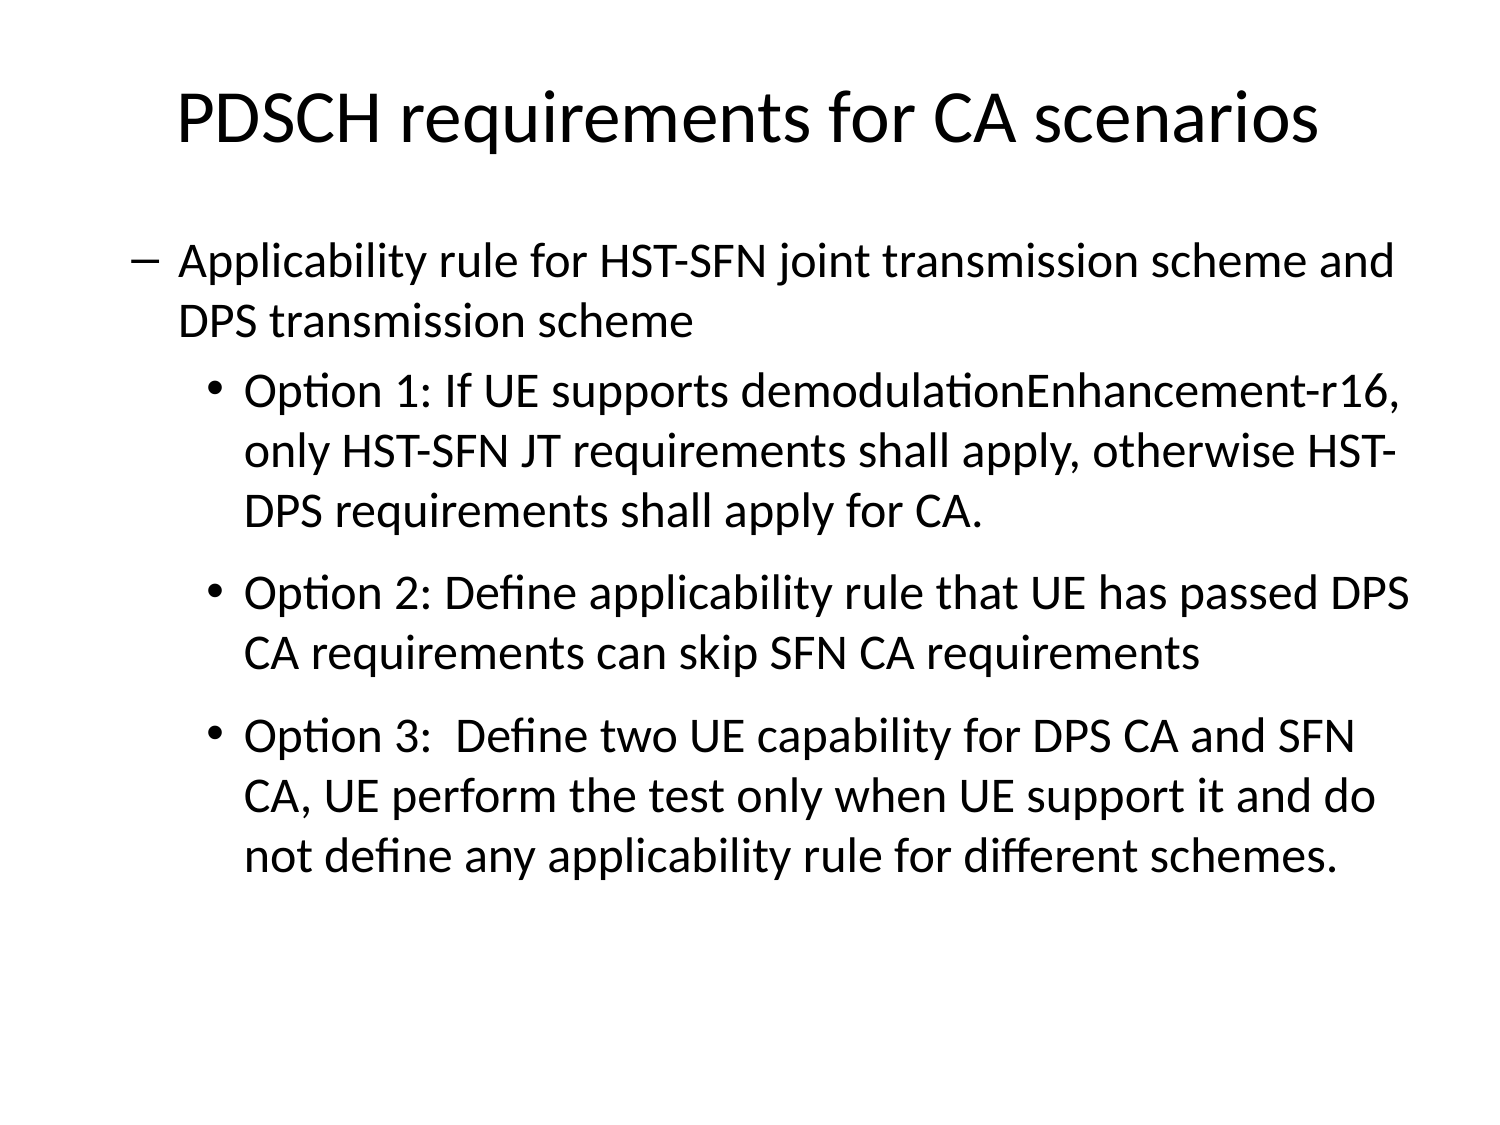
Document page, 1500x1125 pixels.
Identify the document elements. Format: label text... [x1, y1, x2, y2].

list Applicability rule for HST-SFN joint transmission scheme and DPS transmission scheme Option 1: If UE supports demodulationEnhancement-r16, only HST-SFN JT requirements shall apply, otherwise HST-DPS requirements shall apply for CA. Option 2: Define applicability rule that UE has passed DPS CA requirements can skip SFN CA requirements Option 3: Define two UE capability for DPS CA and SFN CA, UE perform the test only when UE support it and do not define any applicability rule for different schemes. [41, 219, 1447, 963]
title PDSCH requirements for CA scenarios [73, 30, 1424, 194]
